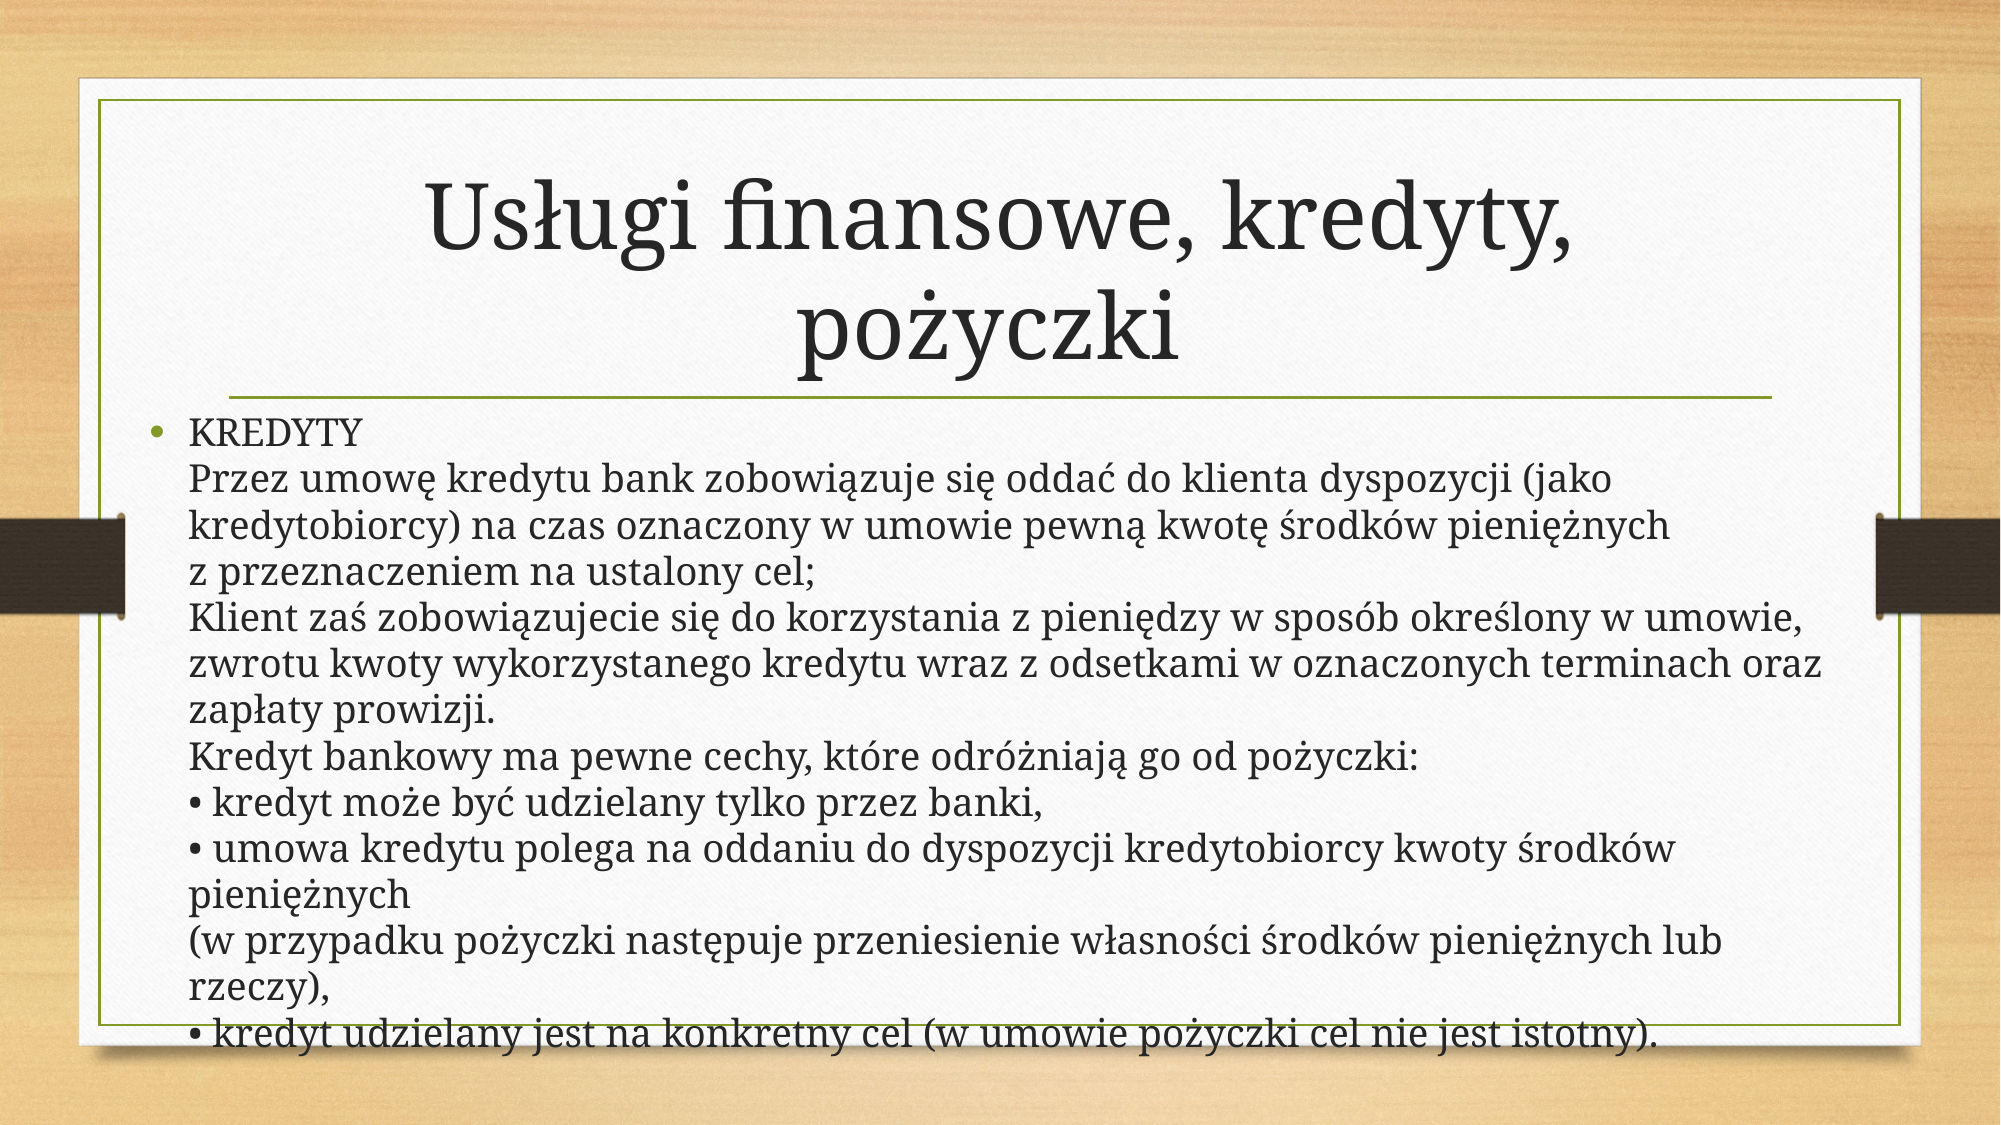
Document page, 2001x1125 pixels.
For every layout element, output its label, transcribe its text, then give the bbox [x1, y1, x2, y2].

list KREDYTY Przez umowę kredytu bank zobowiązuje się oddać do klienta dyspozycji (jako kredytobiorcy) na czas oznaczony w umowie pewną kwotę środków pieniężnych z przeznaczeniem na ustalony cel; Klient zaś zobowiązujecie się do korzystania z pieniędzy w sposób określony w umowie, zwrotu kwoty wykorzystanego kredytu wraz z odsetkami w oznaczonych terminach oraz zapłaty prowizji. Kredyt bankowy ma pewne cechy, które odróżniają go od pożyczki: • kredyt może być udzielany tylko przez banki, • umowa kredytu polega na oddaniu do dyspozycji kredytobiorcy kwoty środków pieniężnych (w przypadku pożyczki następuje przeniesienie własności środków pieniężnych lub rzeczy), • kredyt udzielany jest na konkretny cel (w umowie pożyczki cel nie jest istotny). [134, 400, 1866, 1070]
picture [0, 0, 2001, 1125]
title Usługi finansowe, kredyty, pożyczki [212, 161, 1788, 375]
